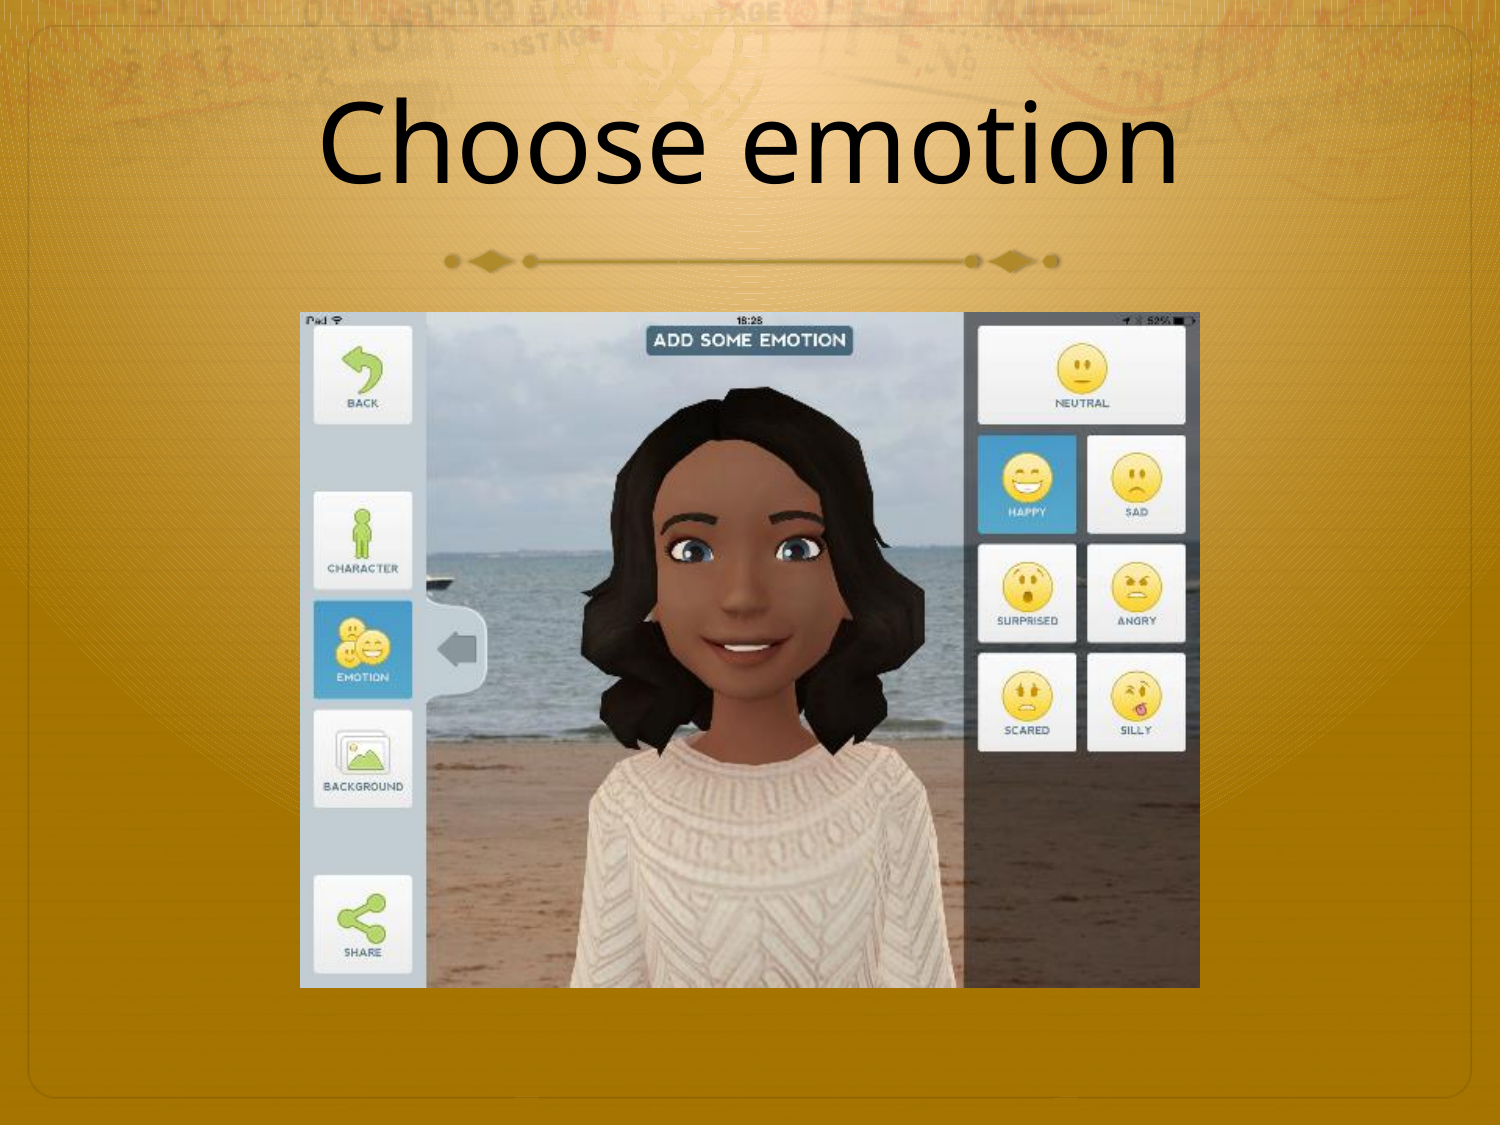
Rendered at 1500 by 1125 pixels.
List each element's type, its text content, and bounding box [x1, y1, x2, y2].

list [93, 312, 1407, 988]
picture [0, 0, 1500, 1125]
title Choose emotion [93, 45, 1407, 233]
